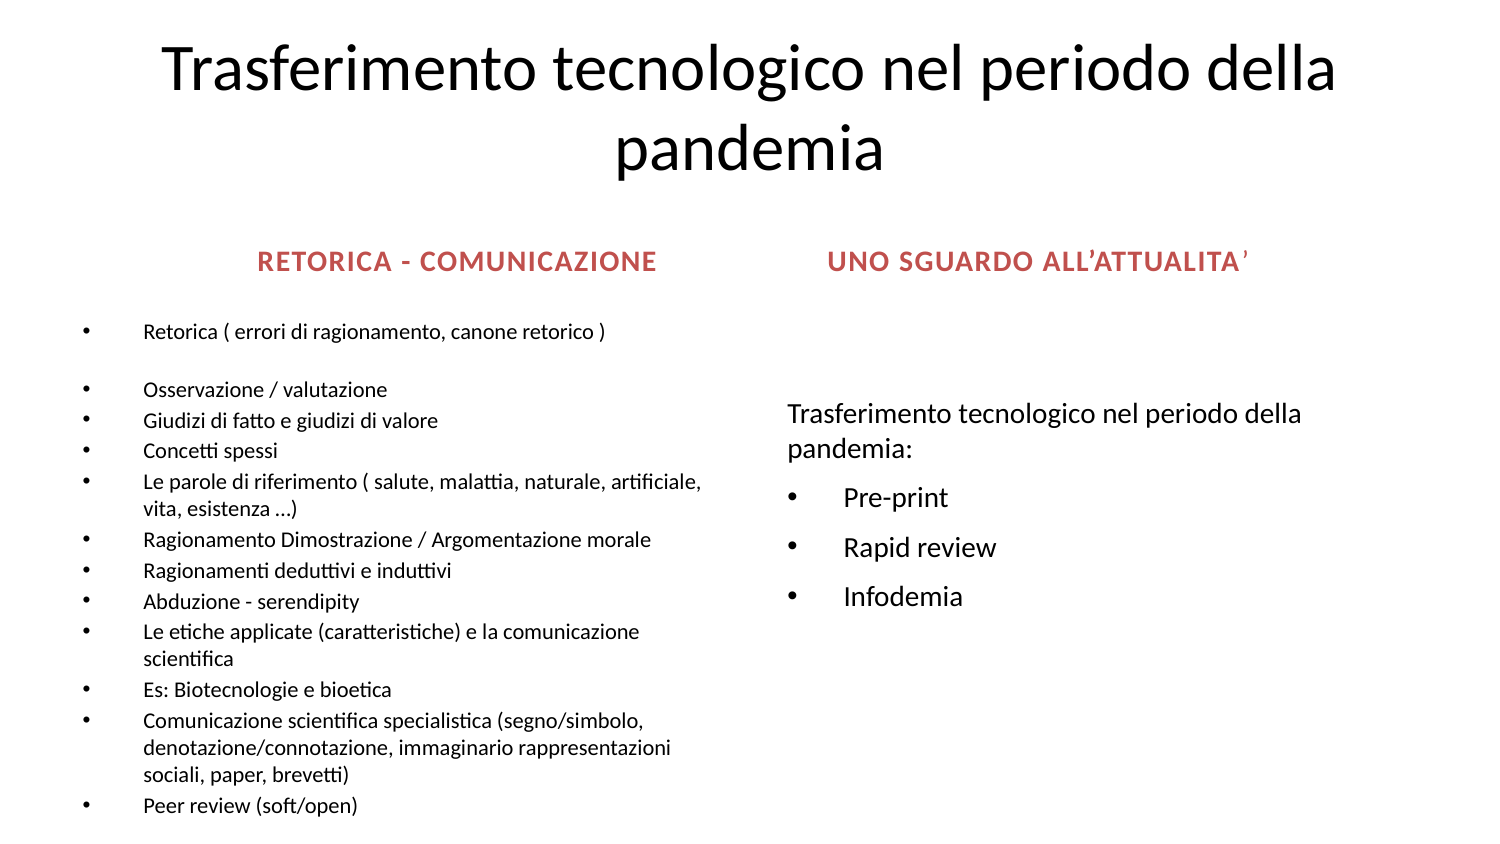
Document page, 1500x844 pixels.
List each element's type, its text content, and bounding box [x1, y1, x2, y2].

list Retorica ( errori di ragionamento, canone retorico ) Osservazione / valutazione Giudizi di fatto e giudizi di valore Concetti spessi Le parole di riferimento ( salute, malattia, naturale, artificiale, vita, esistenza …) Ragionamento Dimostrazione / Argomentazione morale Ragionamenti deduttivi e induttivi Abduzione - serendipity Le etiche applicate (caratteristiche) e la comunicazione scientifica Es: Biotecnologie e bioetica Comunicazione scientifica specialistica (segno/simbolo, denotazione/connotazione, immaginario rappresentazioni sociali, paper, brevetti) Peer review (soft/open) [74, 309, 721, 832]
list Retorica - COMUNICAZIONE [194, 198, 721, 286]
list Trasferimento tecnologico nel periodo della pandemia: Pre-print Rapid review Infodemia [779, 386, 1426, 792]
list Uno sguardo all’attualita’ [779, 198, 1306, 286]
title Trasferimento tecnologico nel periodo della pandemia [74, 33, 1426, 175]
